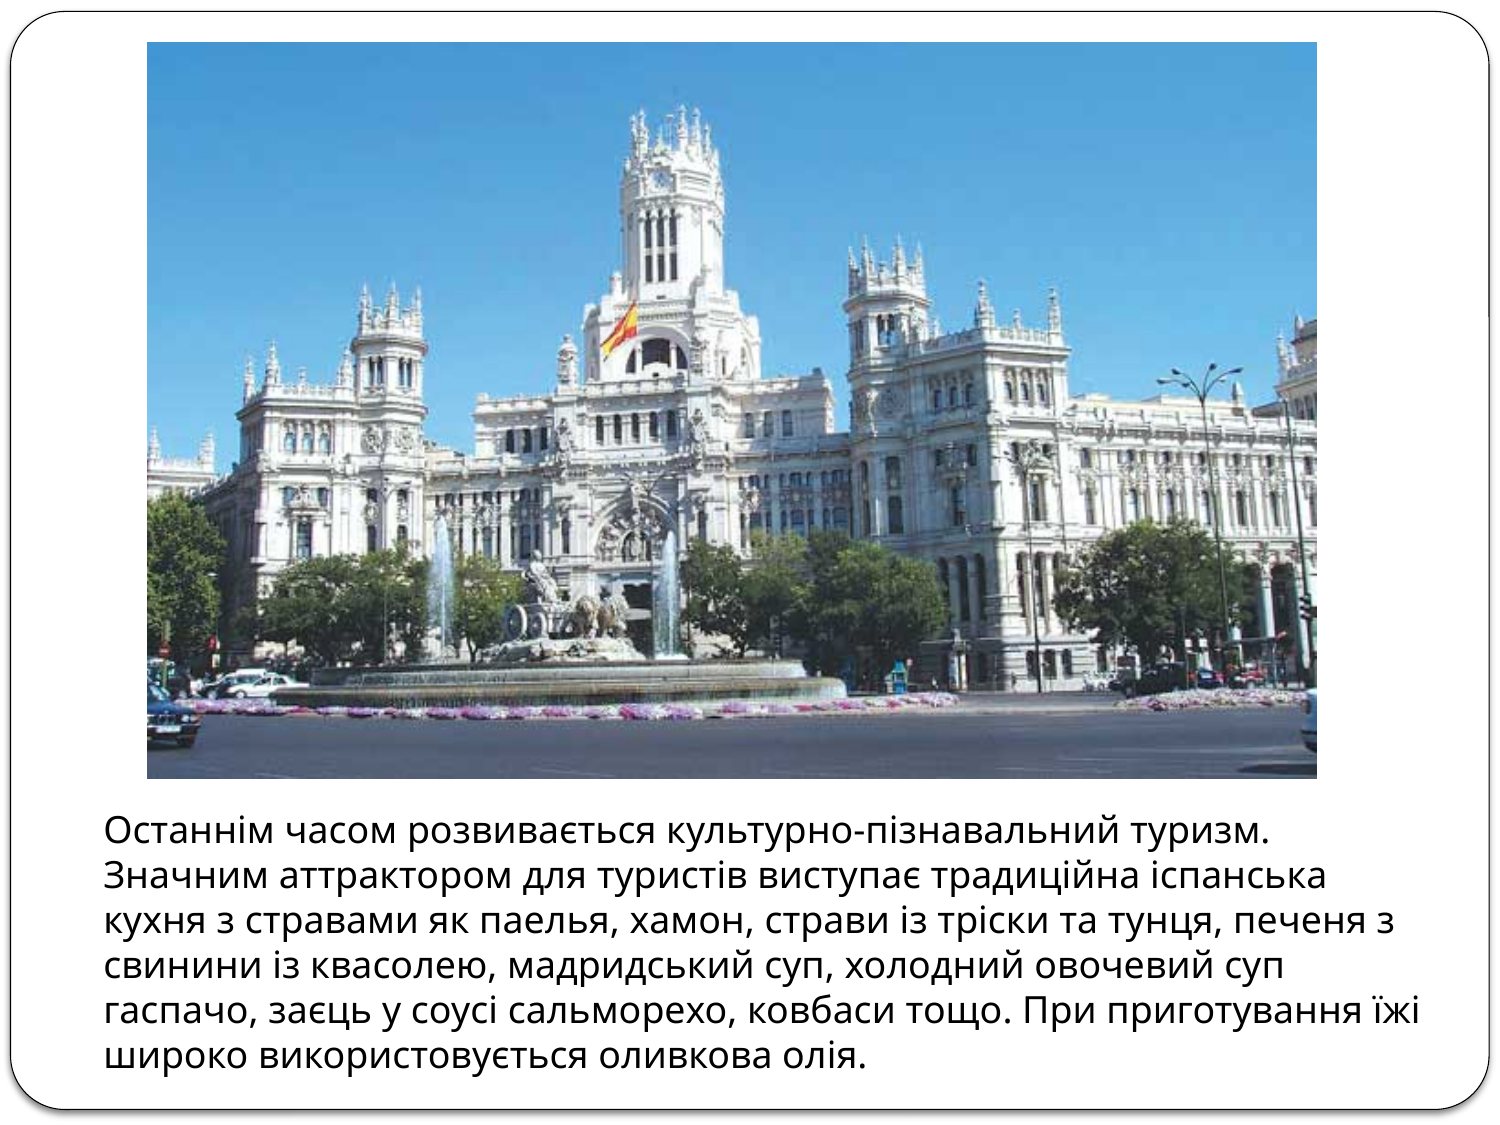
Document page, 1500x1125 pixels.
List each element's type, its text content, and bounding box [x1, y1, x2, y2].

text_box Останнім часом розвивається культурно-пізнавальний туризм. Значним аттрактором для туристів виступає традиційна іспанська кухня з стравами як паелья, хамон, страви із тріски та тунця, печеня з свинини із квасолею, мадридський суп, холодний овочевий суп гаспачо, заєць у соусі сальморехо, ковбаси тощо. При приготування їжі широко використовується оливкова олія. [88, 798, 1447, 1084]
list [147, 42, 1318, 780]
